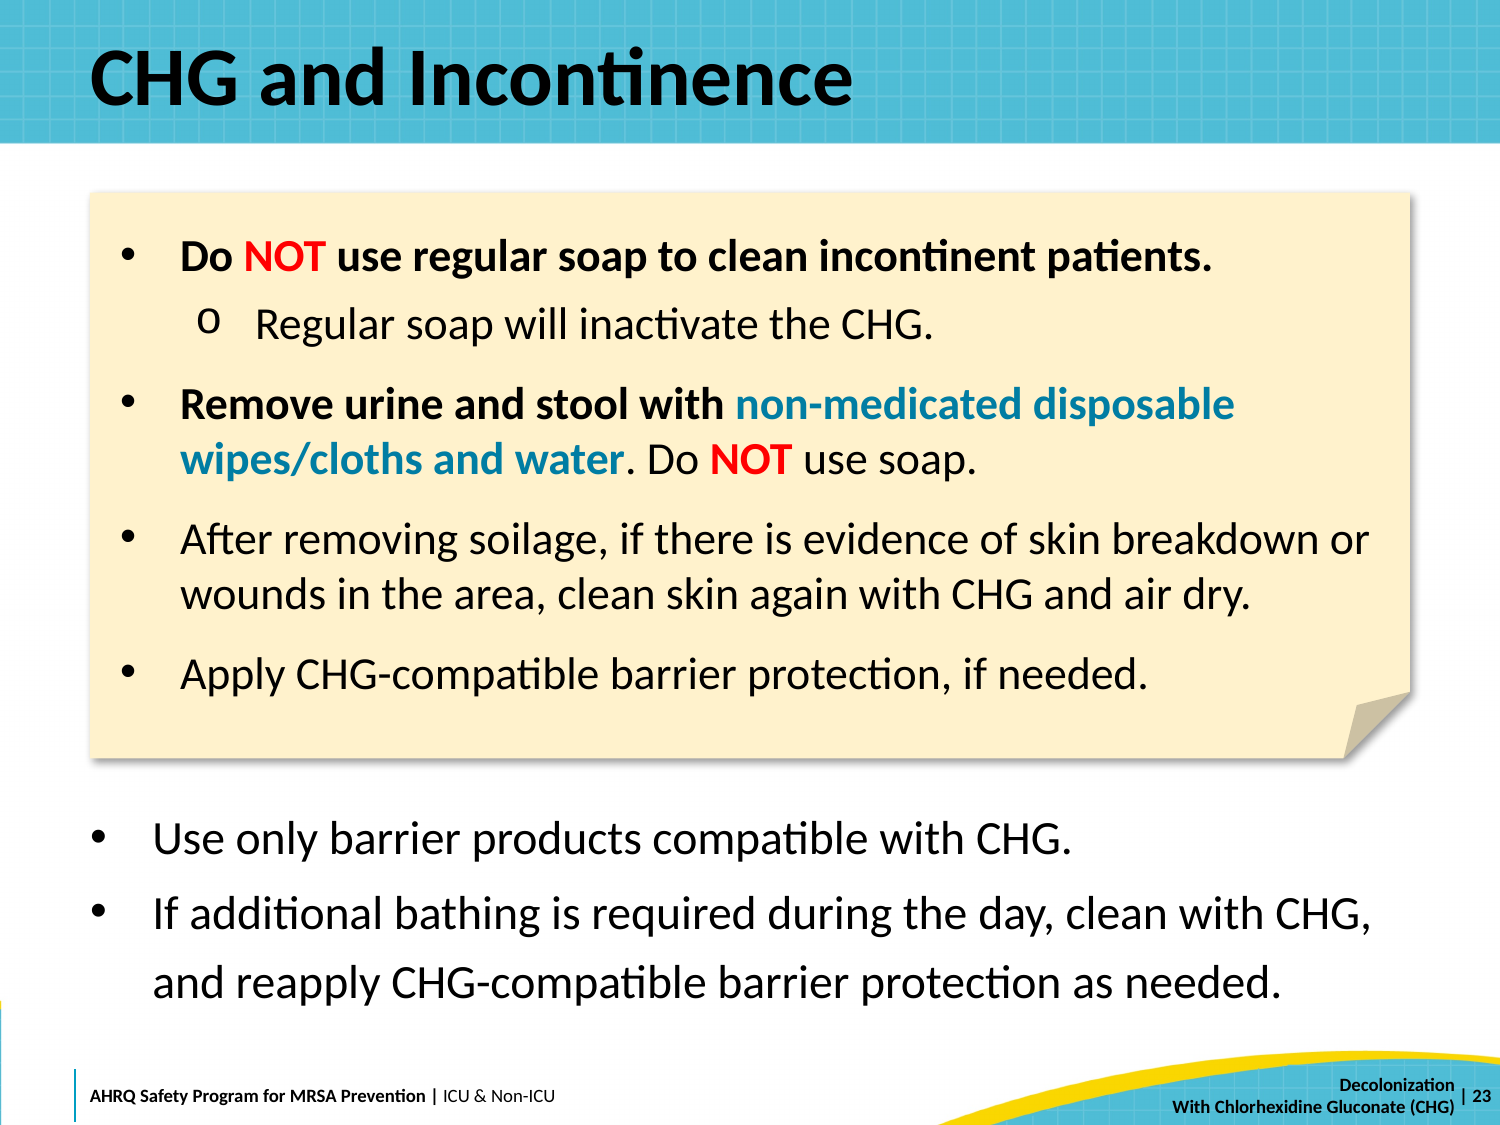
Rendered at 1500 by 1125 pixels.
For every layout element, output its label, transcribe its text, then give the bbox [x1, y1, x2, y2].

text_box [88, 191, 1414, 760]
list Do NOT use regular soap to clean incontinent patients. Regular soap will inactivate the CHG. Remove urine and stool with non-medicated disposable wipes/cloths and water. Do NOT use soap. After removing soilage, if there is evidence of skin breakdown or wounds in the area, clean skin again with CHG and air dry. Apply CHG-compatible barrier protection, if needed. [105, 218, 1395, 720]
slide_number | 23 [1455, 1065, 1500, 1125]
list Use only barrier products compatible with CHG. If additional bathing is required during the day, clean with CHG, and reapply CHG-compatible barrier protection as needed. [75, 788, 1425, 1065]
title CHG and Incontinence [75, 0, 1425, 150]
picture [0, 0, 1500, 1125]
